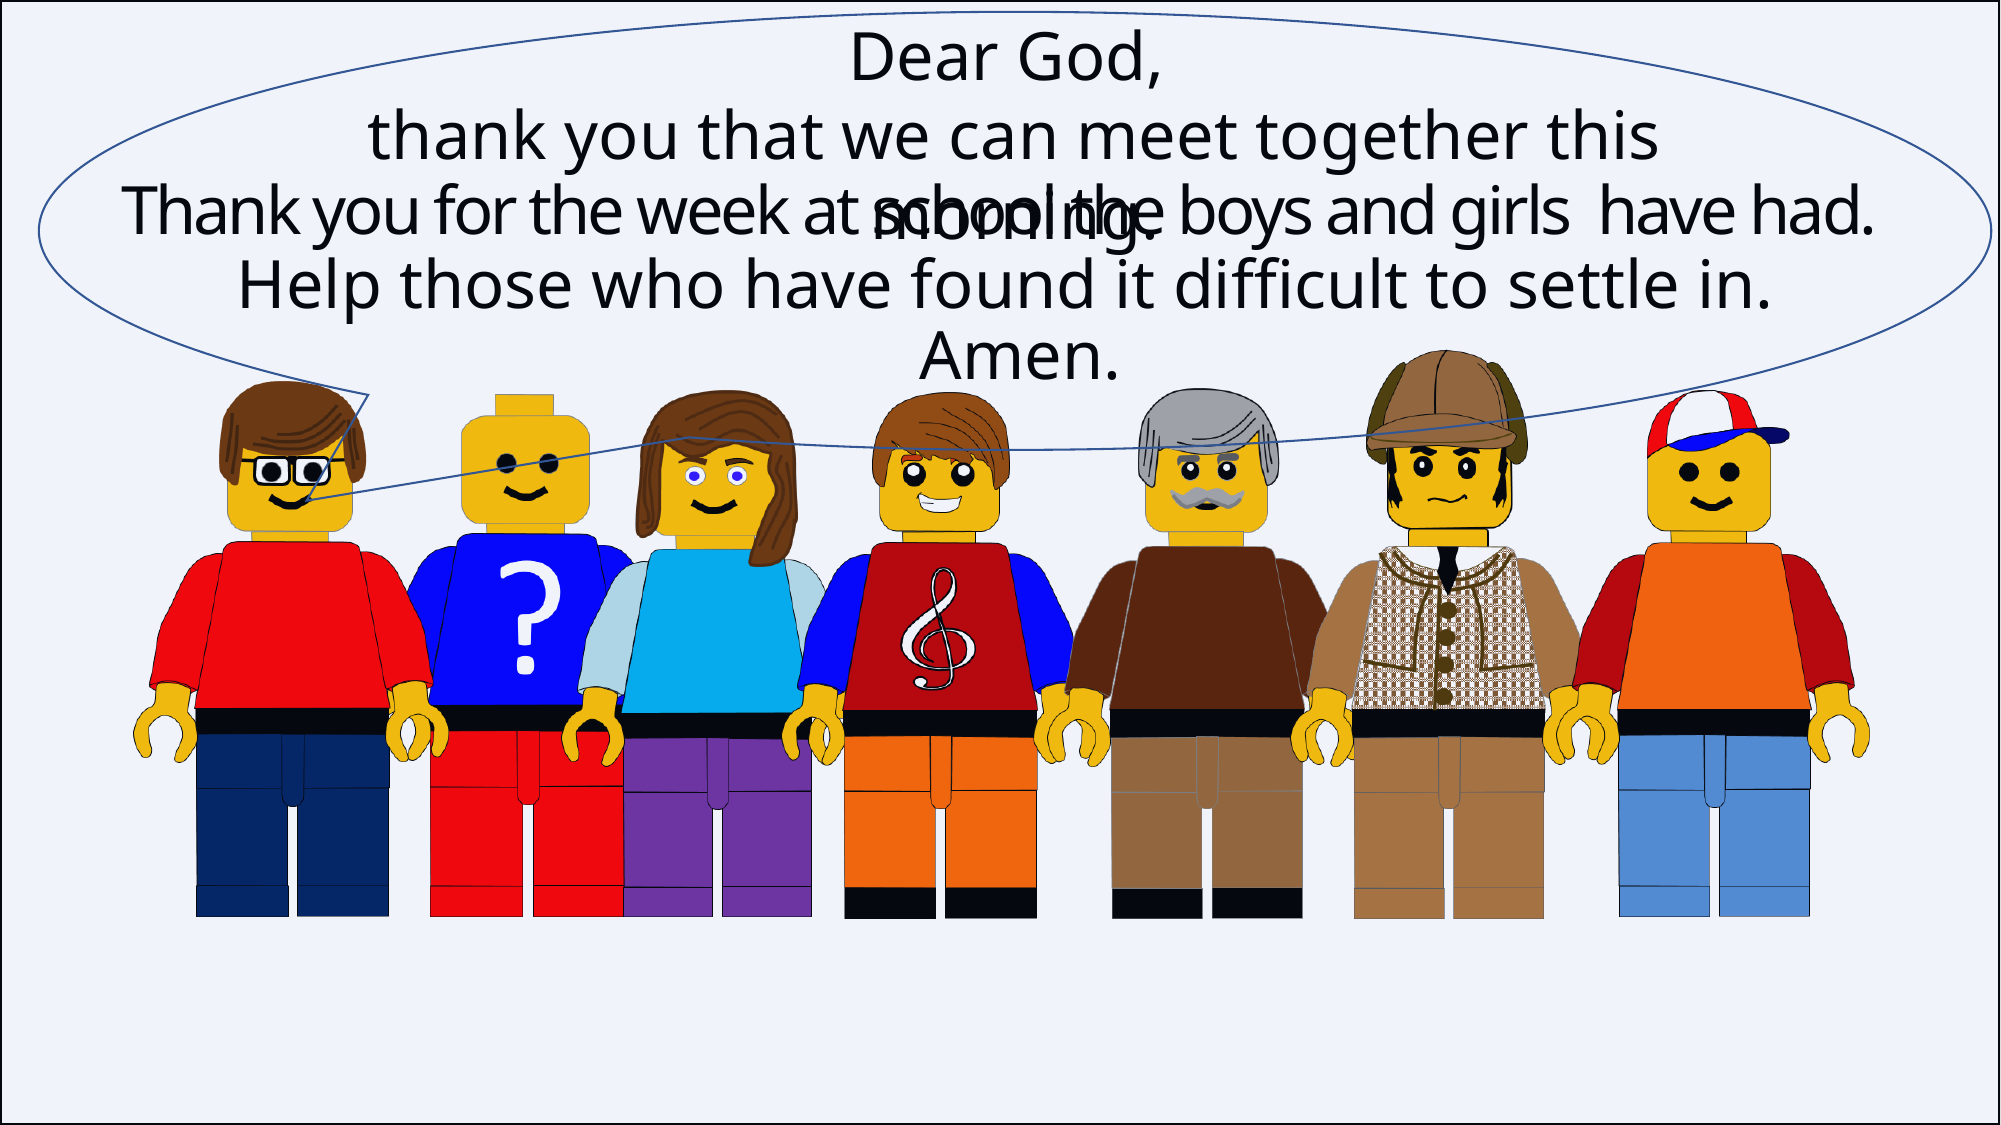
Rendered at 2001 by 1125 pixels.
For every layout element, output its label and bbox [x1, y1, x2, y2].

picture [133, 450, 1870, 919]
text_box [38, 6, 1992, 450]
text_box [0, 0, 2000, 1125]
